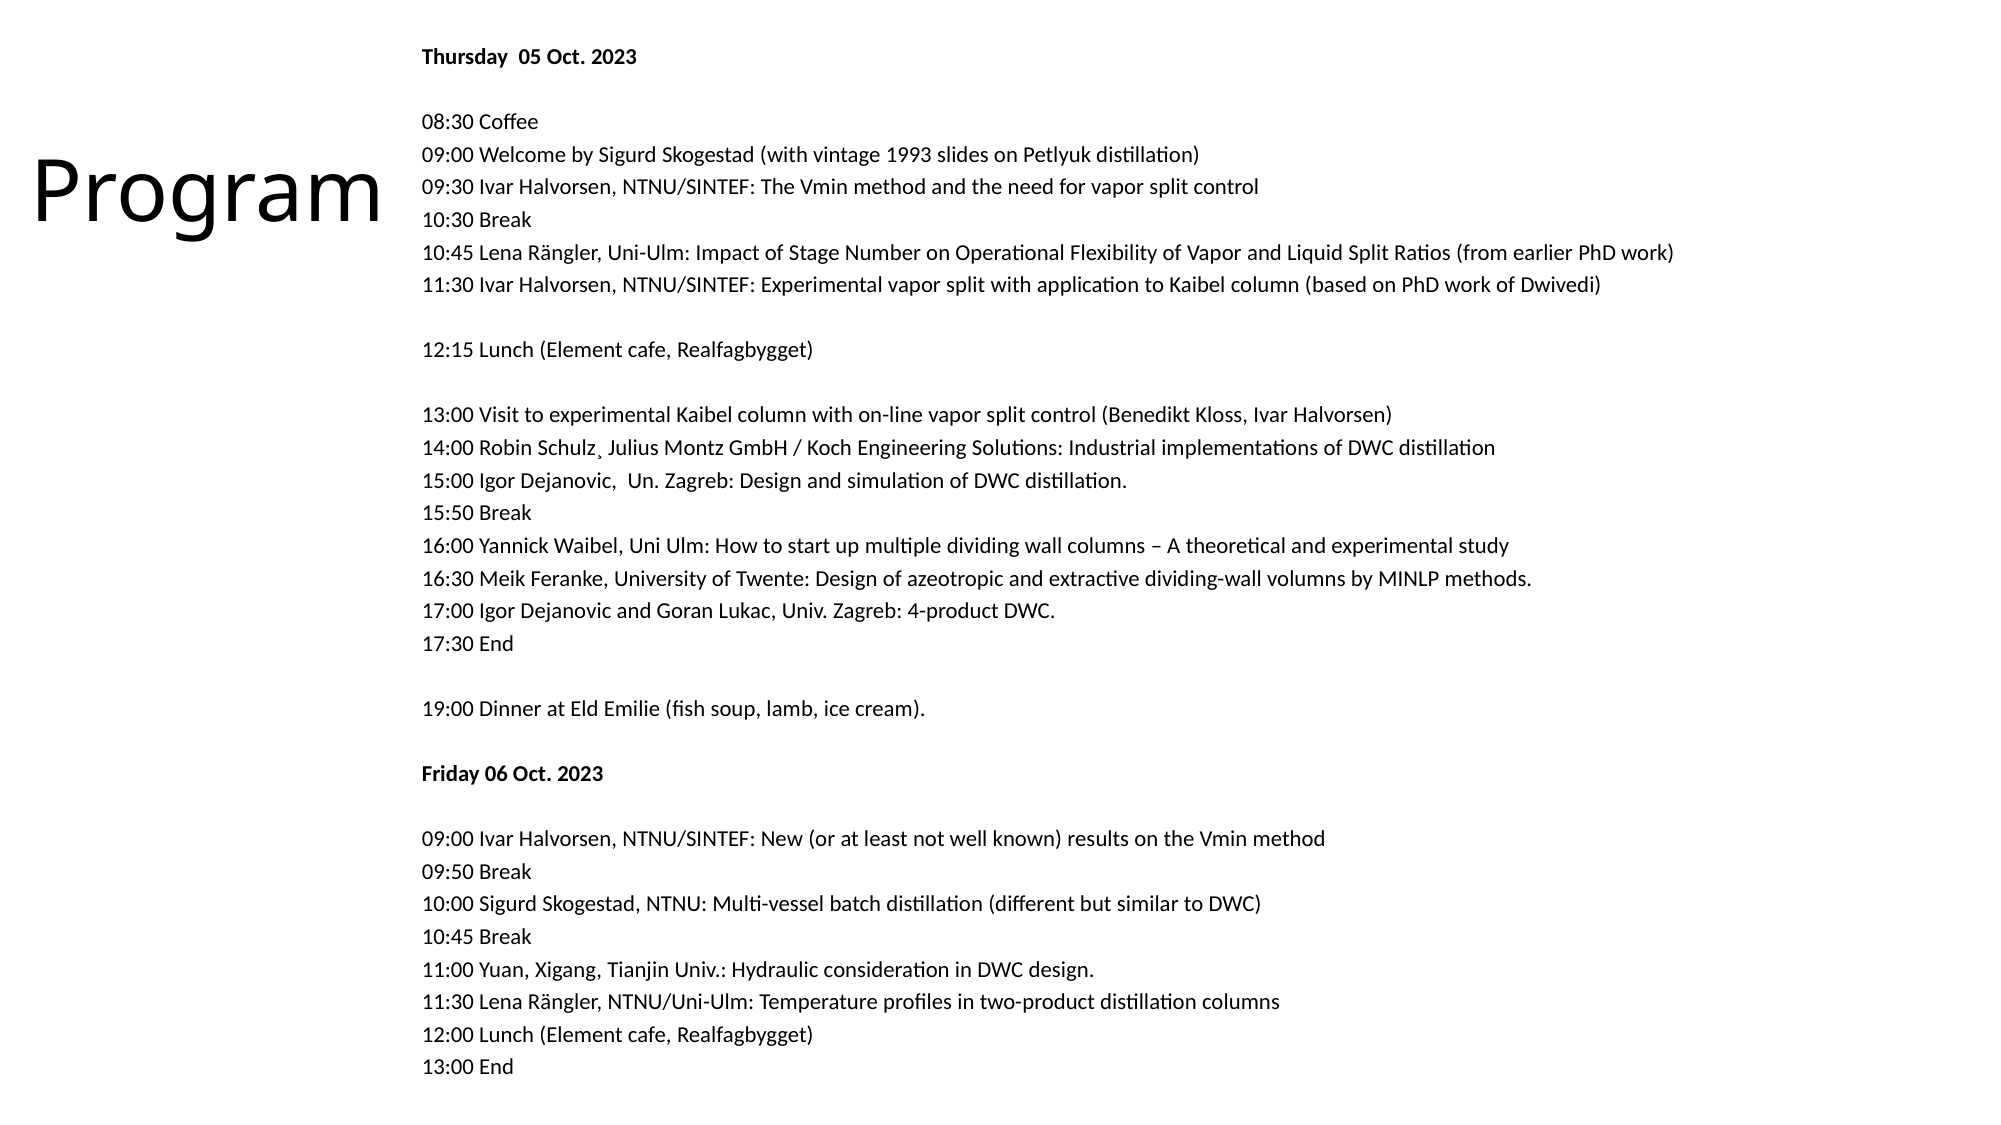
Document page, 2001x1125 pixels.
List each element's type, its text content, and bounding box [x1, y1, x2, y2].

list Thursday 05 Oct. 2023 08:30 Coffee 09:00 Welcome by Sigurd Skogestad (with vintage 1993 slides on Petlyuk distillation) 09:30 Ivar Halvorsen, NTNU/SINTEF: The Vmin method and the need for vapor split control 10:30 Break 10:45 Lena Rängler, Uni-Ulm: Impact of Stage Number on Operational Flexibility of Vapor and Liquid Split Ratios (from earlier PhD work) 11:30 Ivar Halvorsen, NTNU/SINTEF: Experimental vapor split with application to Kaibel column (based on PhD work of Dwivedi) 12:15 Lunch (Element cafe, Realfagbygget) 13:00 Visit to experimental Kaibel column with on-line vapor split control (Benedikt Kloss, Ivar Halvorsen) 14:00 Robin Schulz¸ Julius Montz GmbH / Koch Engineering Solutions: Industrial implementations of DWC distillation 15:00 Igor Dejanovic, Un. Zagreb: Design and simulation of DWC distillation. 15:50 Break 16:00 Yannick Waibel, Uni Ulm: How to start up multiple dividing wall columns – A theoretical and experimental study 16:30 Meik Feranke, University of Twente: Design of azeotropic and extractive dividing-wall volumns by MINLP methods. 17:00 Igor Dejanovic and Goran Lukac, Univ. Zagreb: 4-product DWC. 17:30 End 19:00 Dinner at Eld Emilie (fish soup, lamb, ice cream). Friday 06 Oct. 2023 09:00 Ivar Halvorsen, NTNU/SINTEF: New (or at least not well known) results on the Vmin method 09:50 Break 10:00 Sigurd Skogestad, NTNU: Multi-vessel batch distillation (different but similar to DWC) 10:45 Break 11:00 Yuan, Xigang, Tianjin Univ.: Hydraulic consideration in DWC design. 11:30 Lena Rängler, NTNU/Uni-Ulm: Temperature profiles in two-product distillation columns 12:00 Lunch (Element cafe, Realfagbygget) 13:00 End [406, 28, 2000, 1097]
title Program [15, 139, 406, 248]
